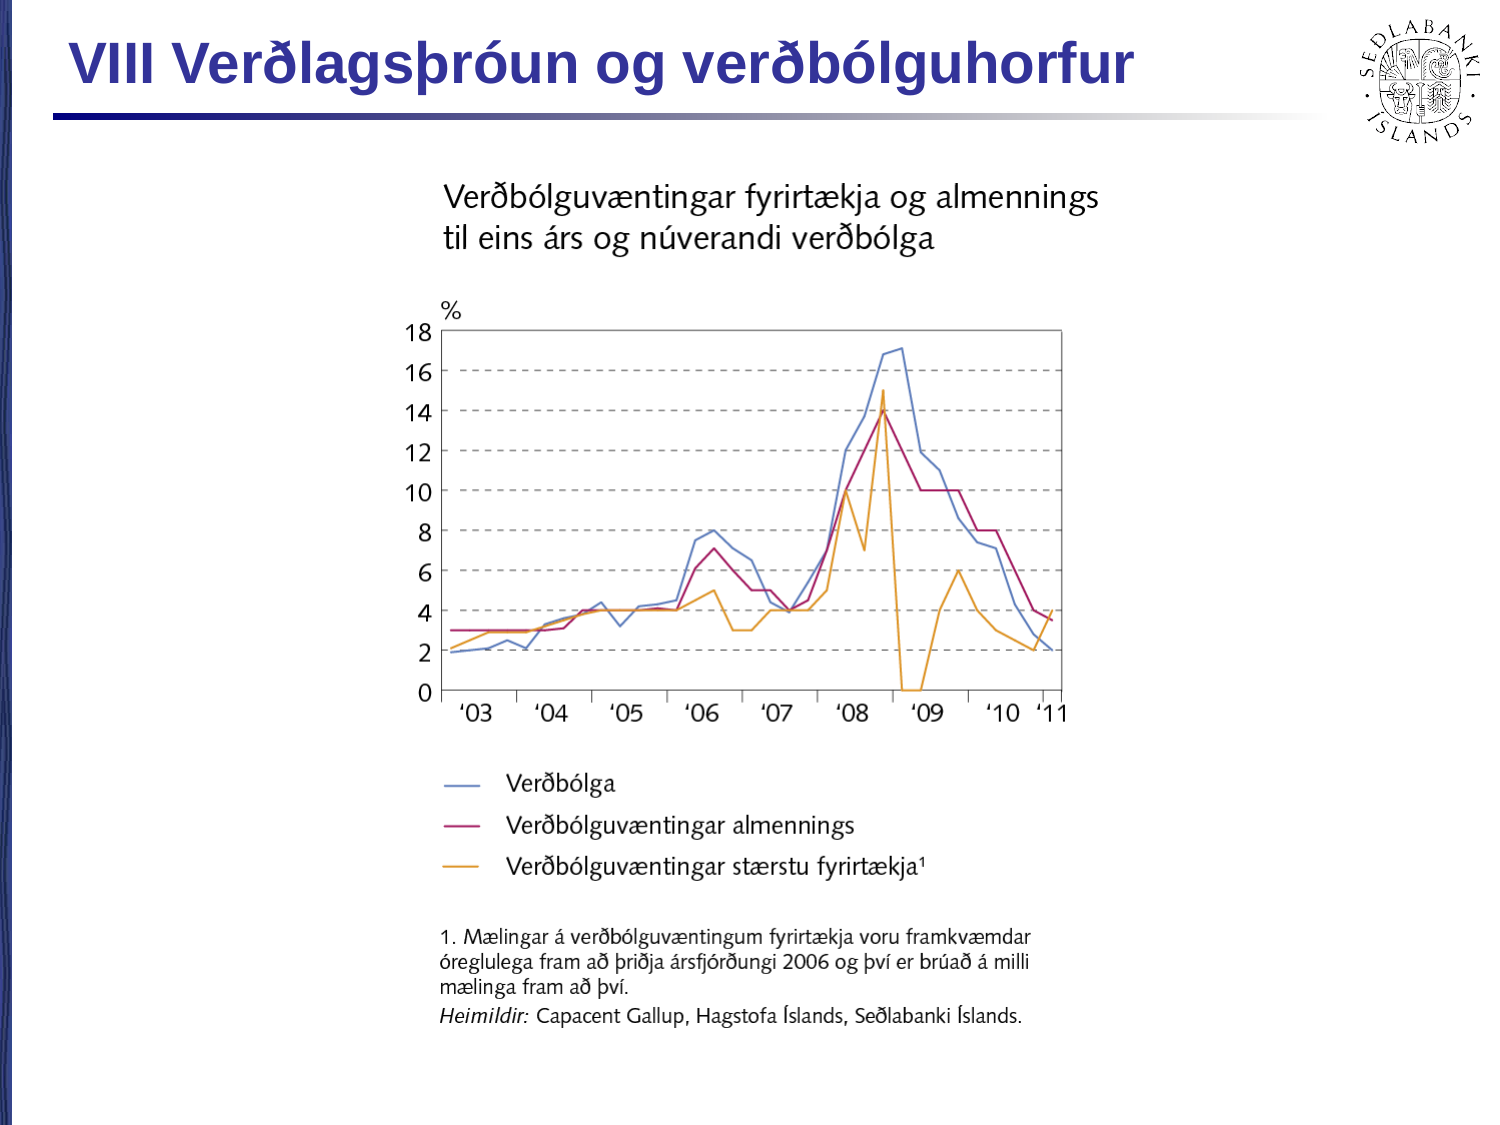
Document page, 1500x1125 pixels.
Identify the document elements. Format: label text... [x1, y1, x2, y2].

picture [0, 0, 12, 1125]
title VIII Verðlagsþróun og verðbólguhorfur [52, 10, 1330, 111]
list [404, 180, 1108, 1028]
picture [1357, 18, 1482, 149]
